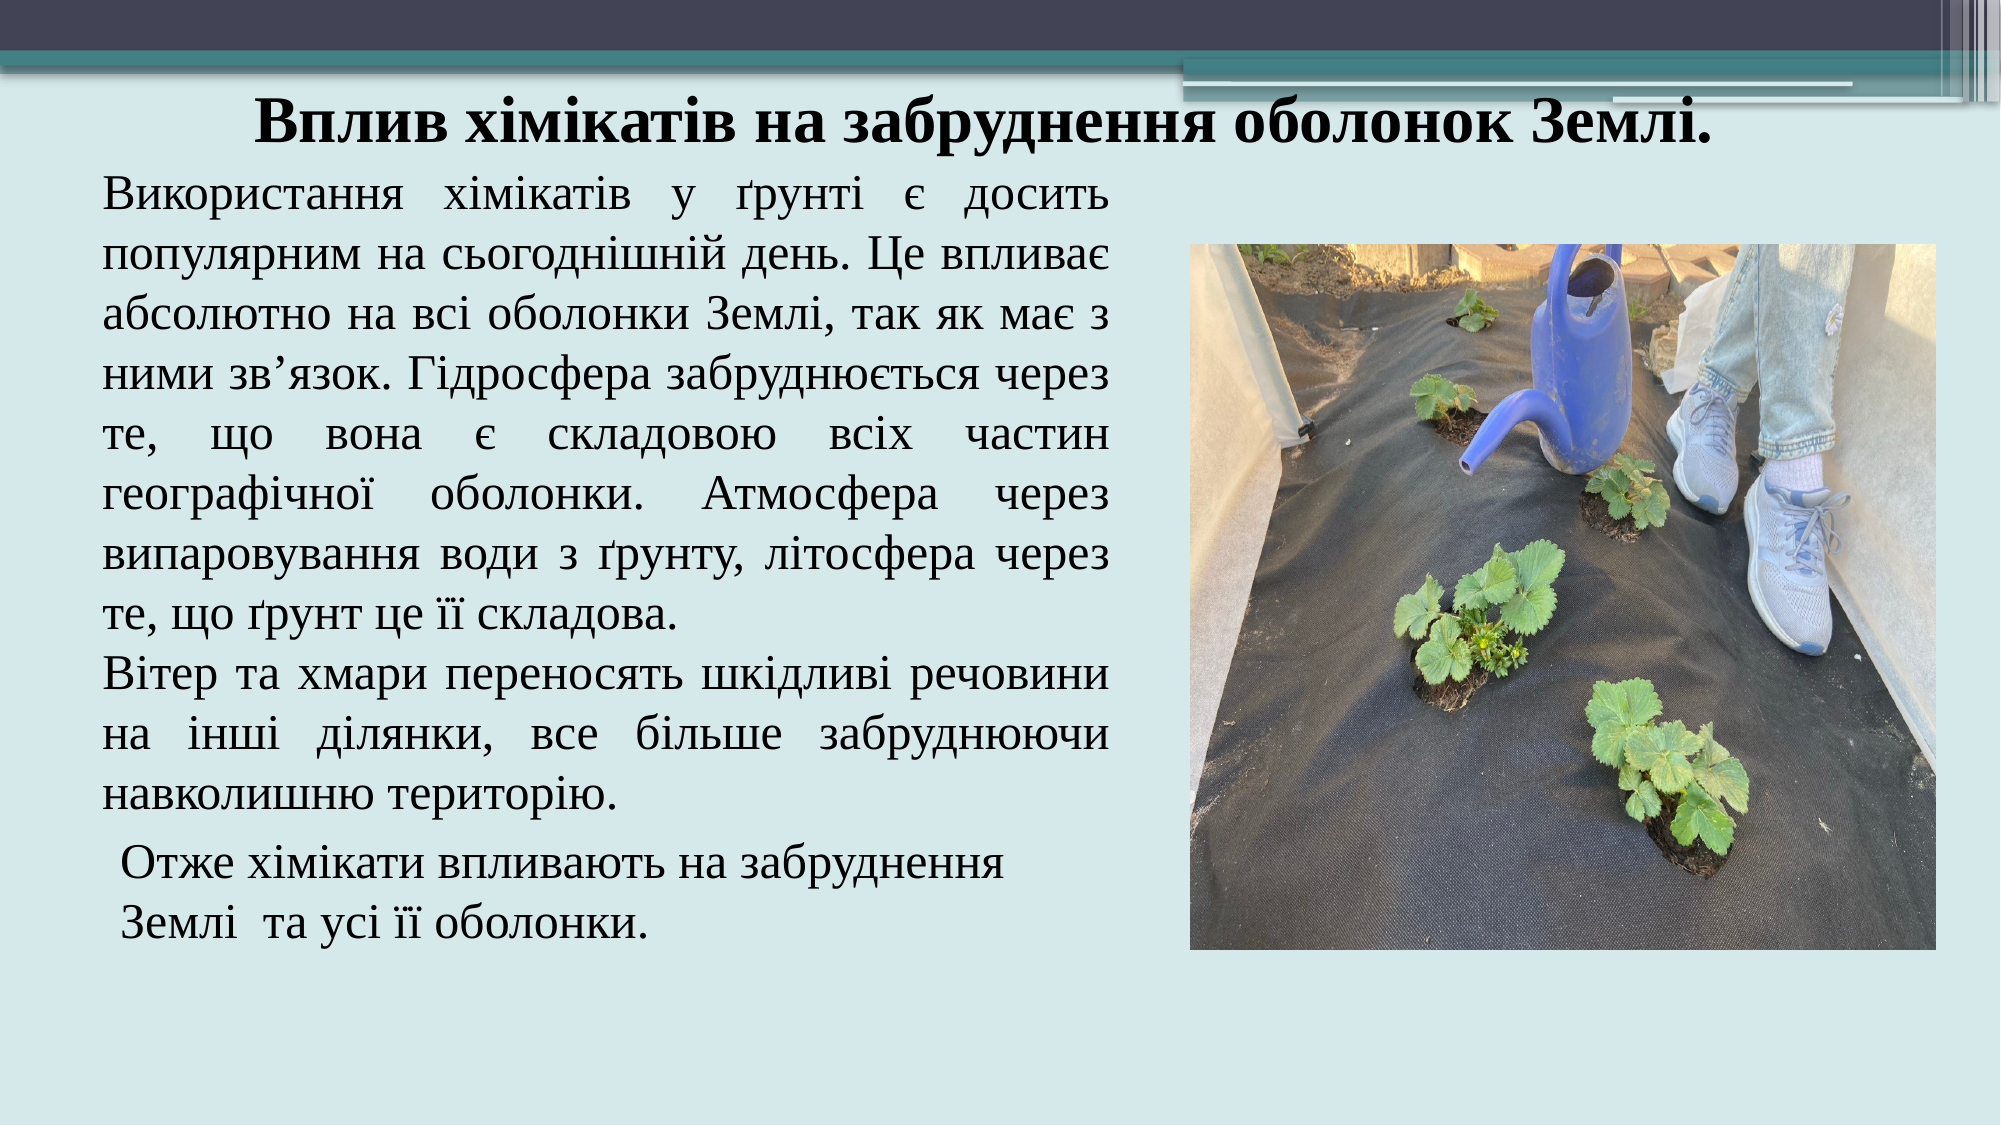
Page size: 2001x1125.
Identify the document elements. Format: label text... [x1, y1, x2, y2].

text_box Вплив хімікатів на забруднення оболонок Землі. [0, 68, 1970, 163]
text_box Отже хімікати впливають на забруднення Землі та усі її оболонки. [105, 820, 1100, 956]
picture [1190, 244, 1936, 950]
text_box Використання хімікатів у ґрунті є досить популярним на сьогоднішній день. Це впливає абсолютно на всі оболонки Землі, так як має з ними зв’язок. Гідросфера забруднюється через те, що вона є складовою всіх частин географічної оболонки. Атмосфера через випаровування води з ґрунту, літосфера через те, що ґрунт це її складова. Вітер та хмари переносять шкідливі речовини на інші ділянки, все більше забруднюючи навколишню територію. [87, 152, 1125, 828]
